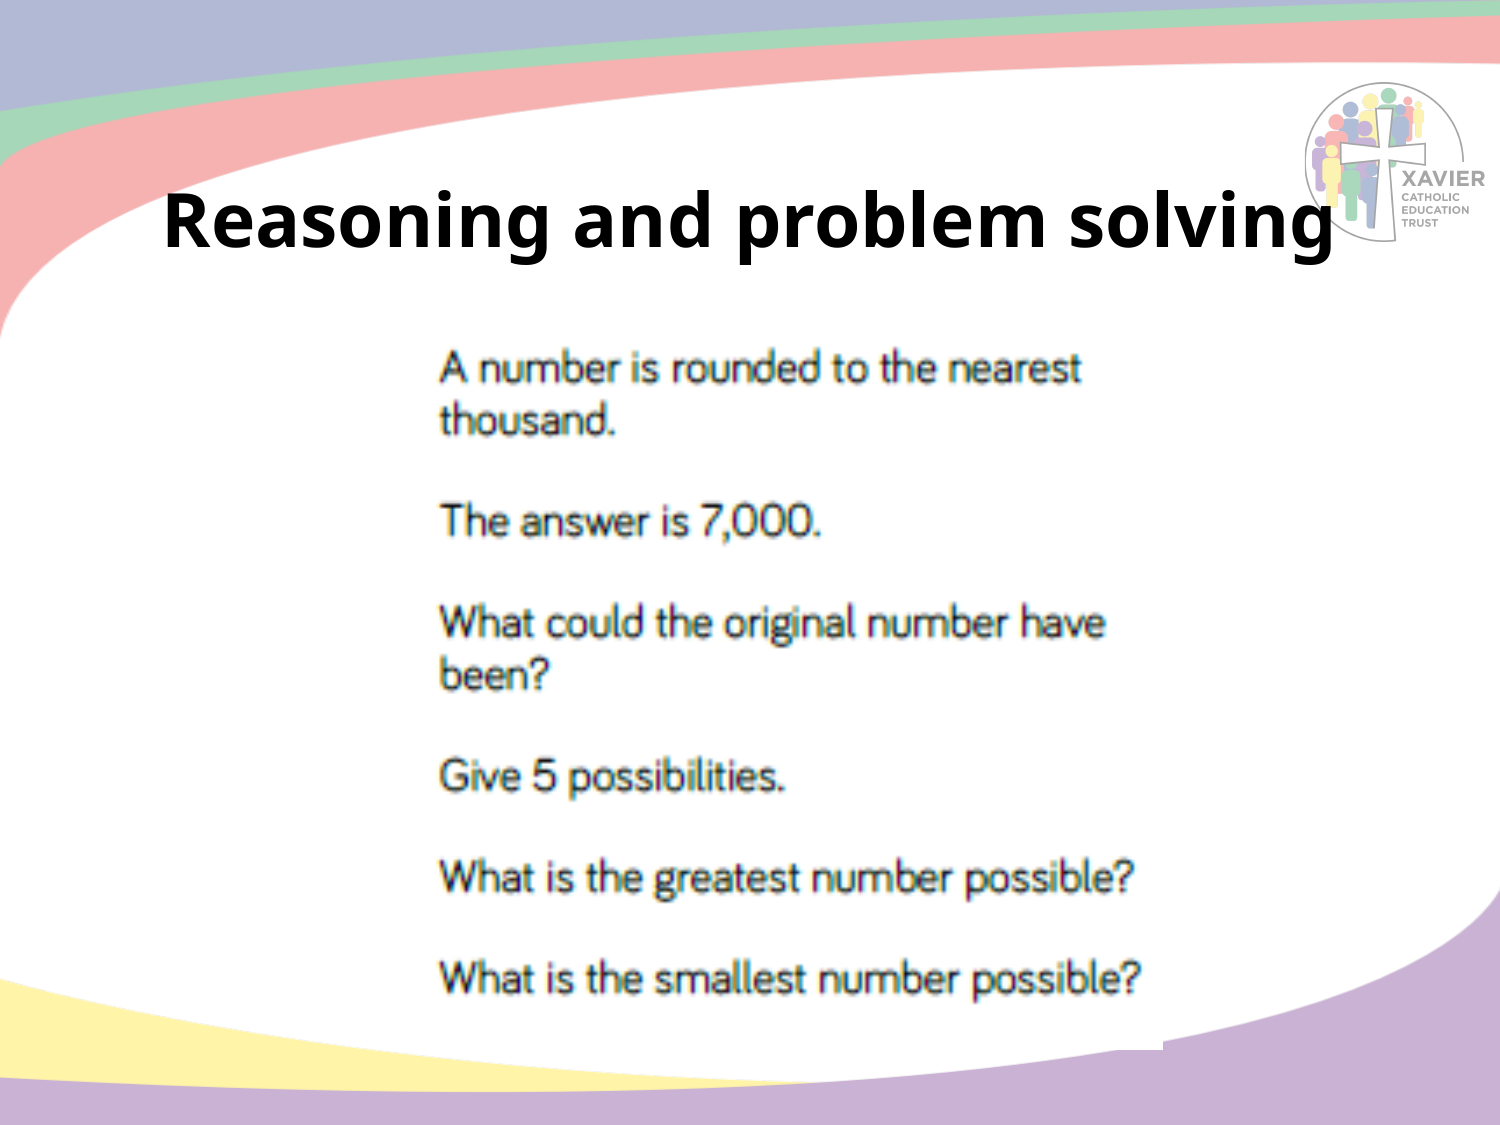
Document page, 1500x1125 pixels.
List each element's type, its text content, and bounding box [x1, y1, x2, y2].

picture [431, 324, 1163, 1050]
title Reasoning and problem solving [112, 130, 1388, 272]
